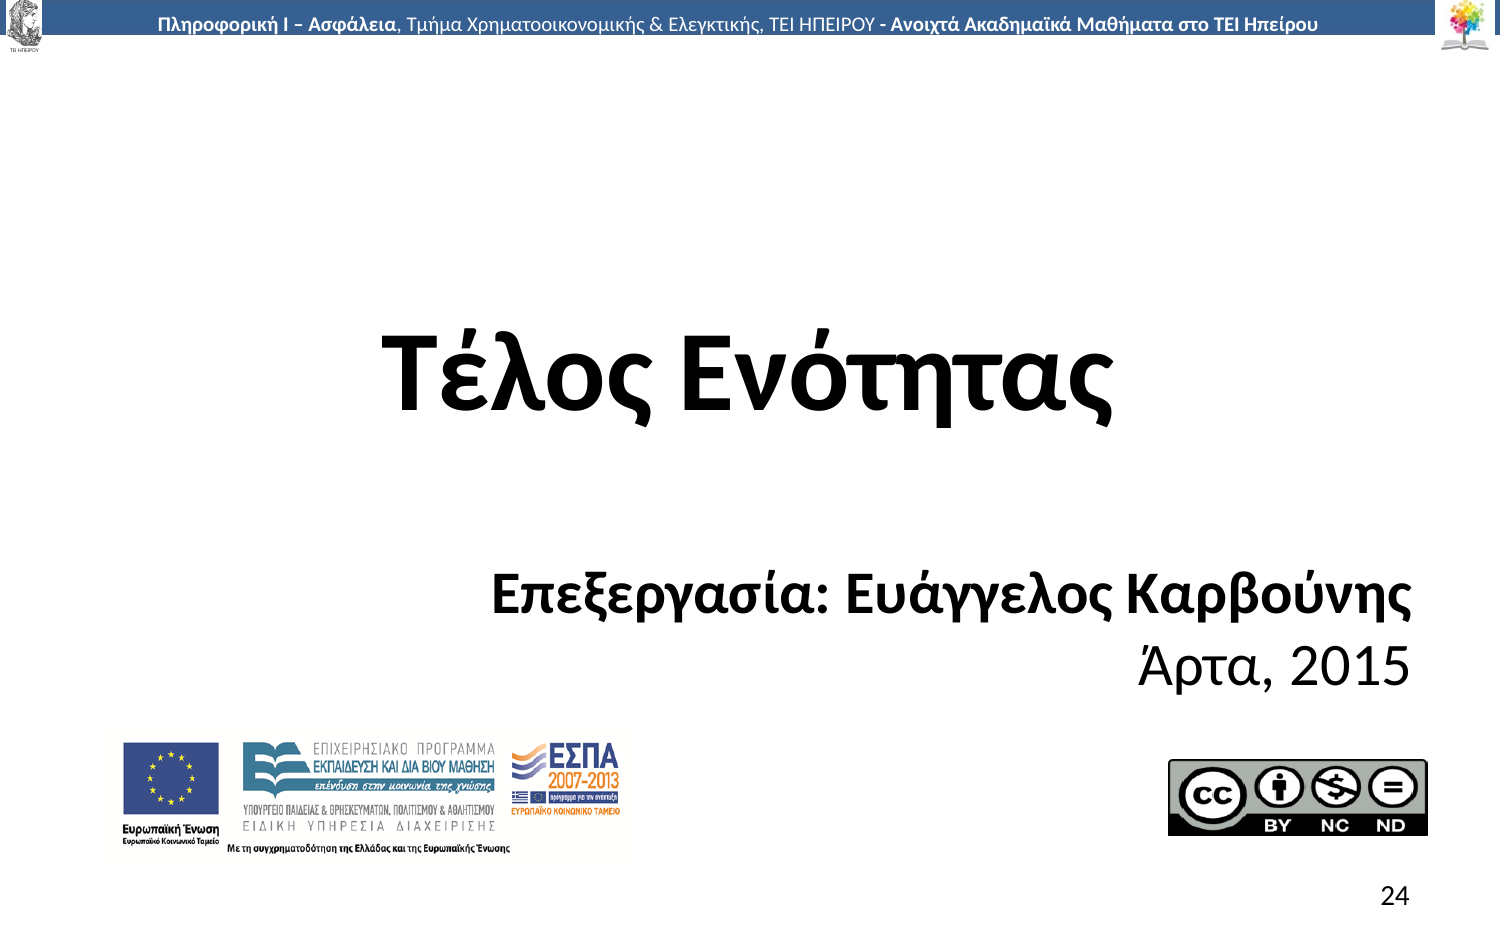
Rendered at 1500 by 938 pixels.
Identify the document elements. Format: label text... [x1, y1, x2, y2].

text_box Τέλος Ενότητας [265, 288, 1230, 441]
text_box Επεξεργασία: Ευάγγελος Καρβούνης Άρτα, 2015 [253, 545, 1428, 706]
picture [1435, 0, 1495, 52]
slide_number 24 [1074, 868, 1425, 919]
picture [101, 725, 636, 868]
picture [1168, 759, 1429, 836]
picture [6, 0, 42, 54]
